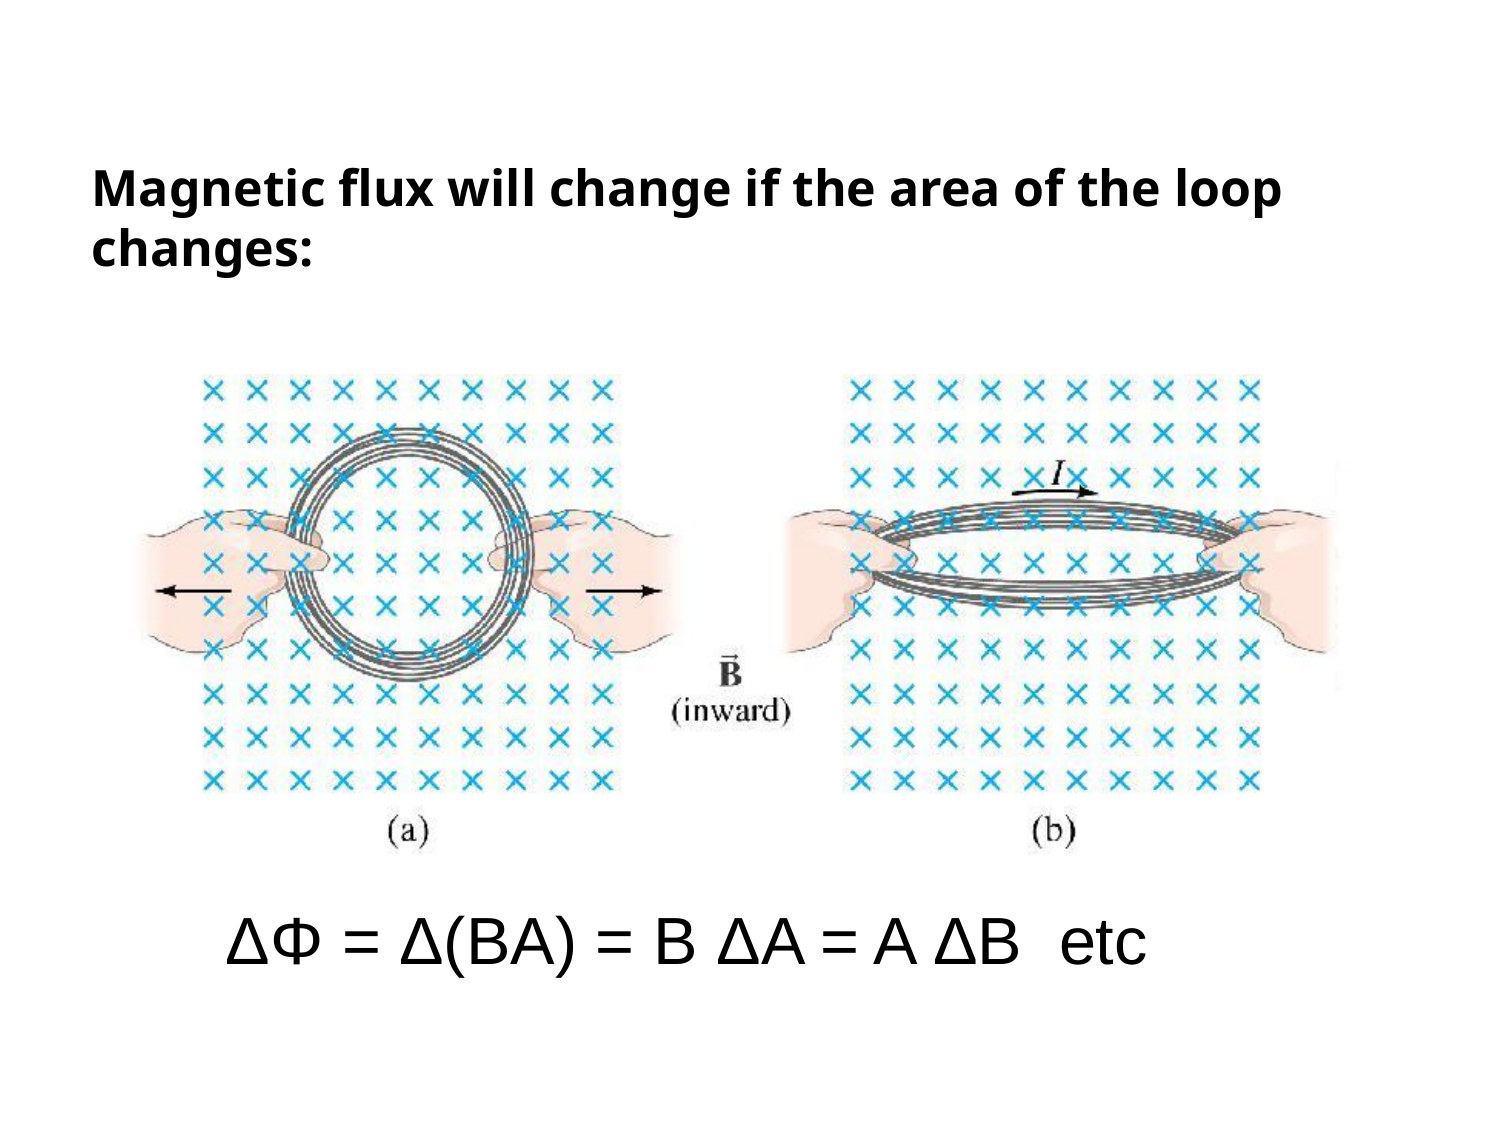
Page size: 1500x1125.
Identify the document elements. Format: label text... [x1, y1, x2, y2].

text_box ΔΦ = Δ(BA) = B ΔA = A ΔB etc [210, 900, 1301, 986]
picture [129, 374, 1500, 892]
text_box Magnetic flux will change if the area of the loop changes: [76, 148, 1402, 284]
